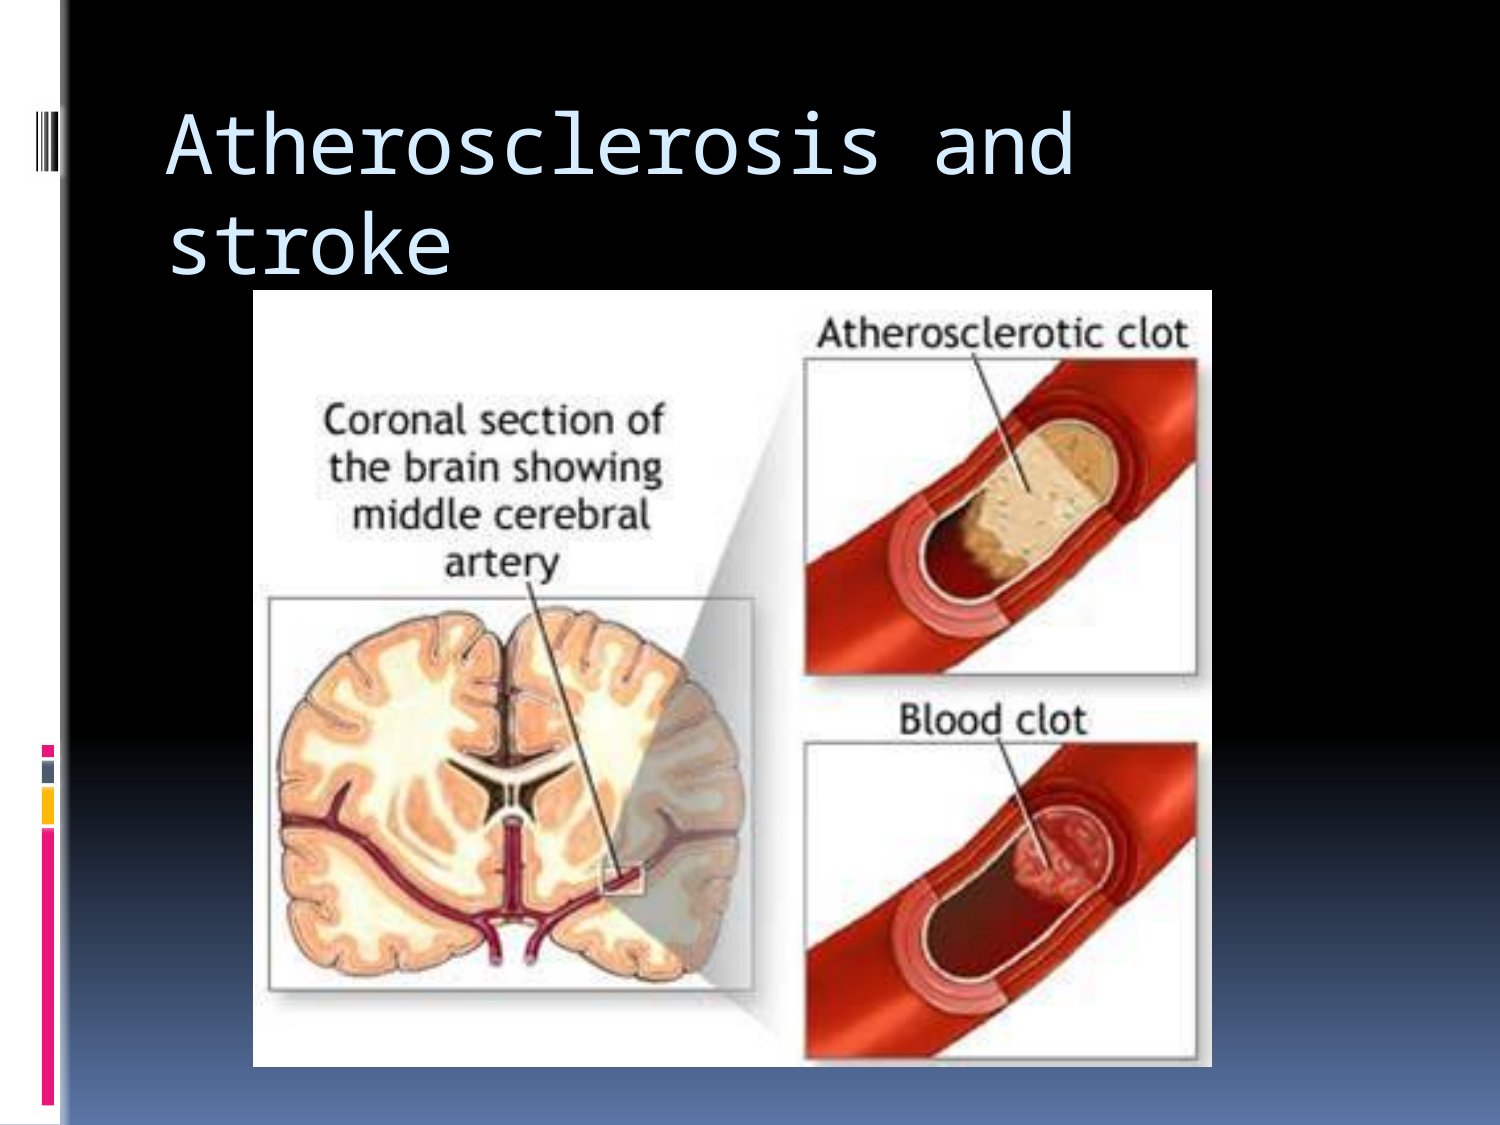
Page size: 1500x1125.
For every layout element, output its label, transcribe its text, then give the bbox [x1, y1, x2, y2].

picture [253, 290, 1212, 1068]
title Atherosclerosis and stroke [150, 83, 1425, 234]
